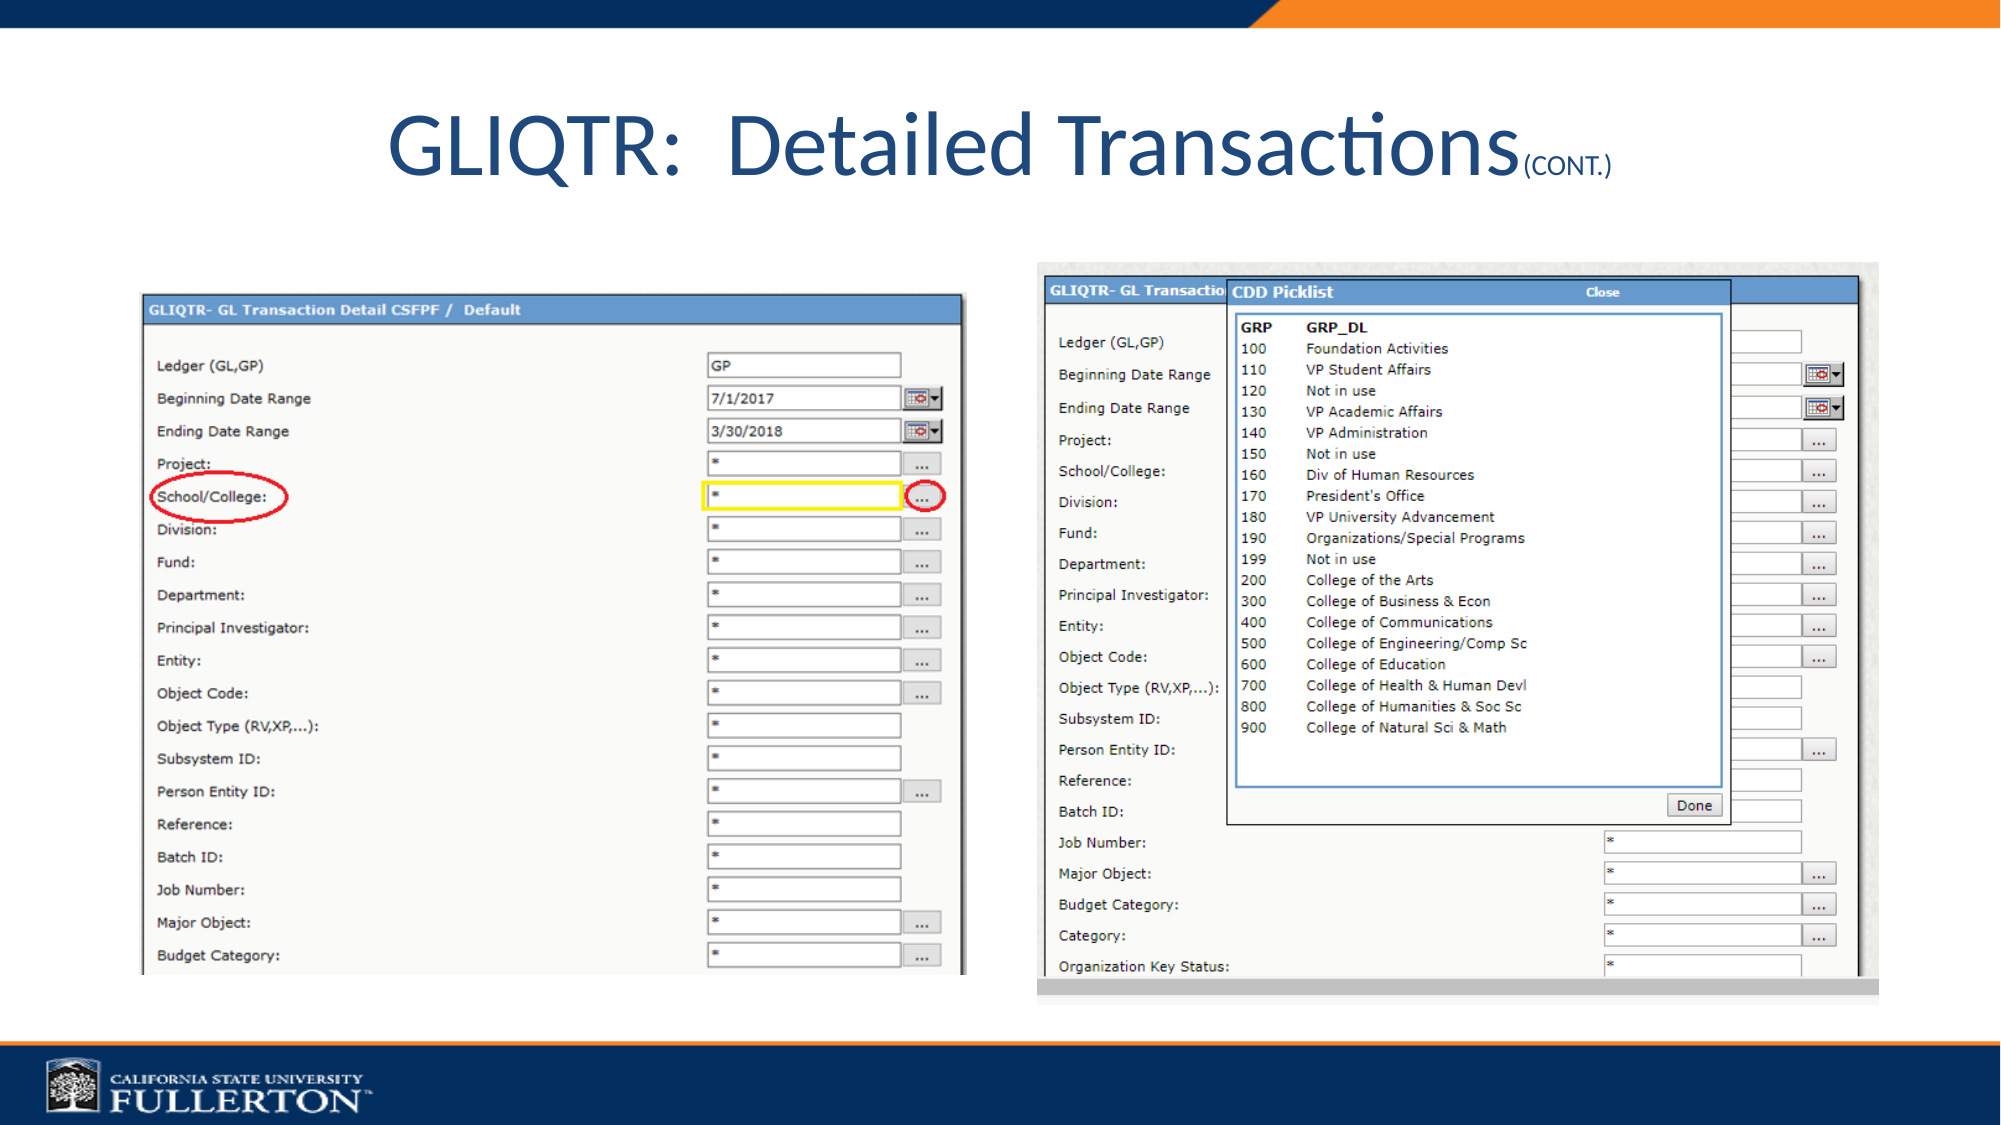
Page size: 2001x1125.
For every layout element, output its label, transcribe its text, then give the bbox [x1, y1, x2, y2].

picture [0, 0, 2001, 1125]
title GLIQTR: Detailed Transactions(CONT.) [99, 45, 1900, 233]
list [1037, 262, 1880, 1006]
